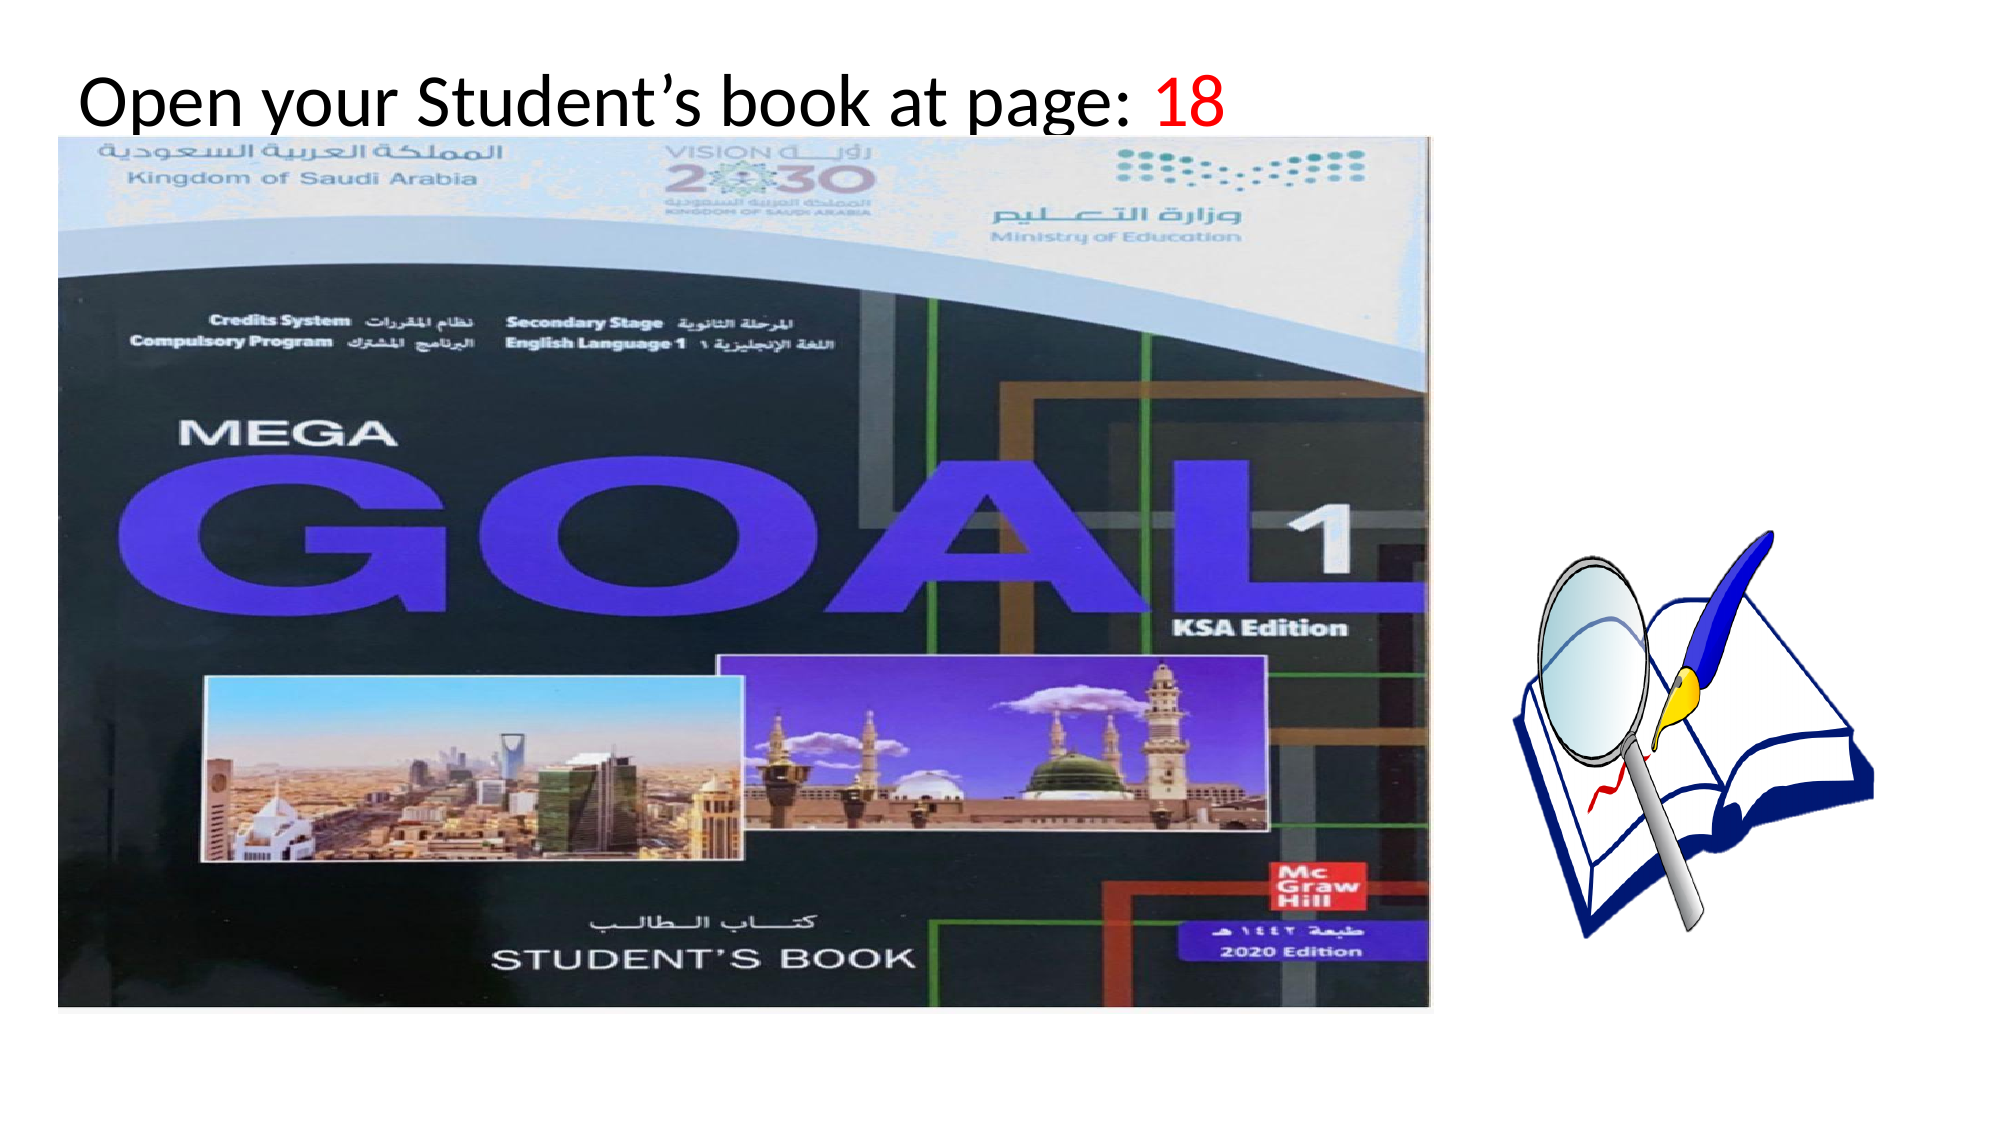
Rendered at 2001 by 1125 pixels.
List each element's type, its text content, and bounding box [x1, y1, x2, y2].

text_box Open your Student’s book at page: 18 [58, 0, 1434, 135]
picture [58, 135, 1434, 1014]
picture [1493, 494, 1892, 975]
